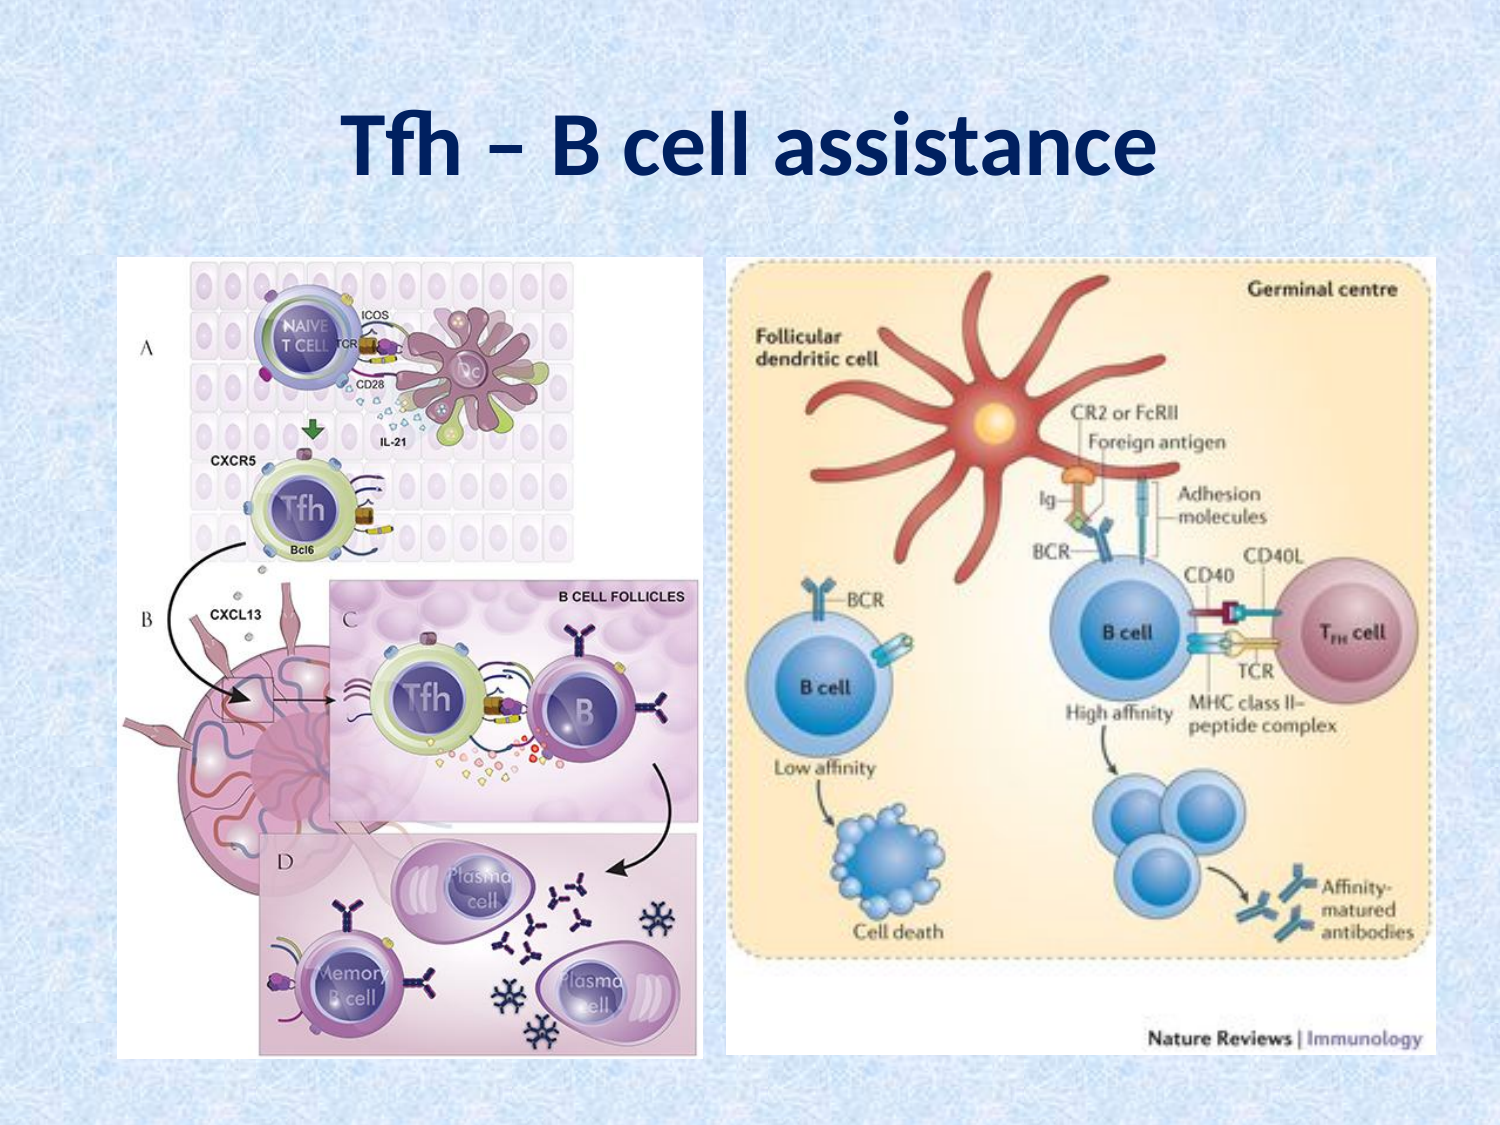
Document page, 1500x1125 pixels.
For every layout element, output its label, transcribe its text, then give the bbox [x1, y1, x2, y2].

picture [0, 0, 1500, 1125]
title Tfh – B cell assistance [75, 45, 1425, 233]
